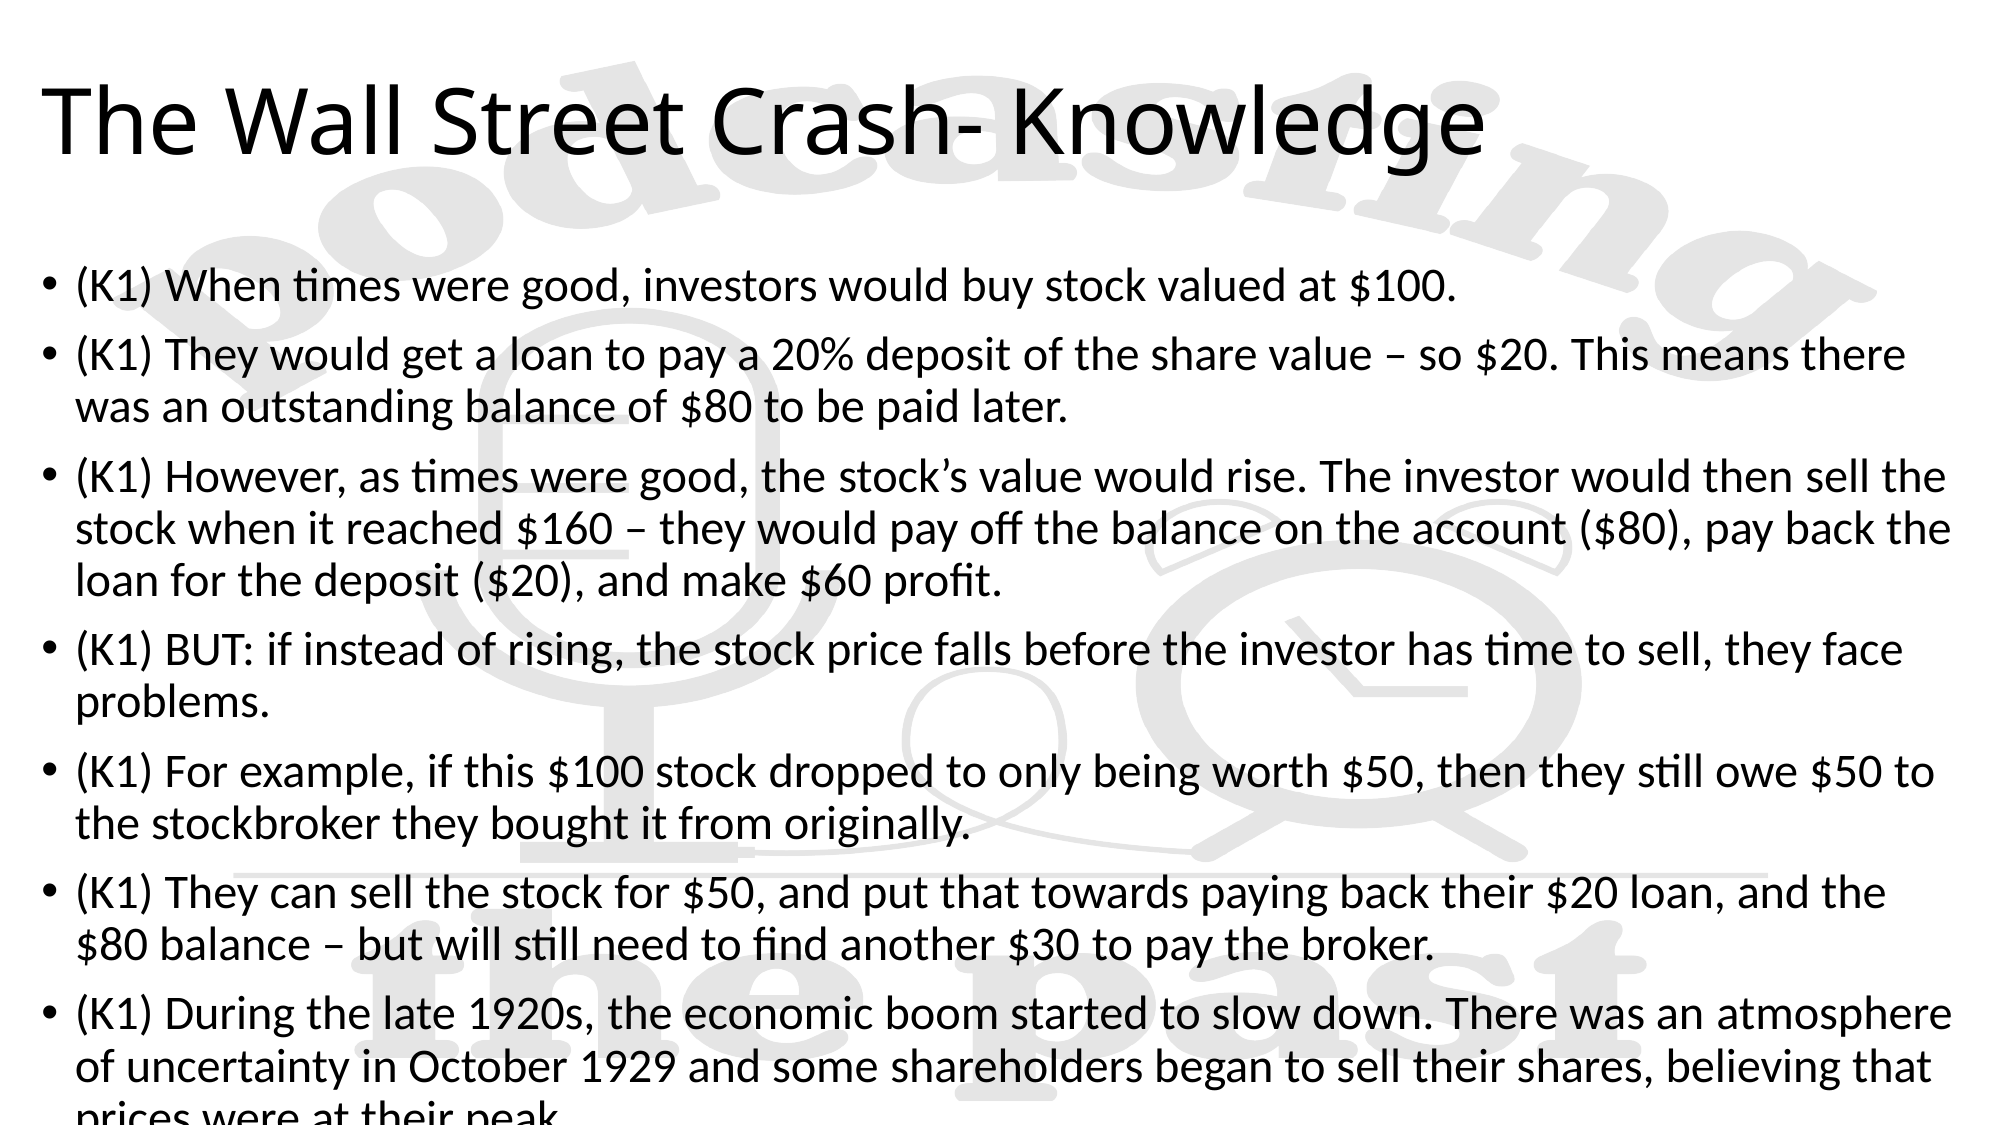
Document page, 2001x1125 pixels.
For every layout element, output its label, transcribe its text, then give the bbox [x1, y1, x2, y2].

title The Wall Street Crash- Knowledge [26, 15, 1752, 234]
list (K1) When times were good, investors would buy stock valued at $100.​ (K1) They would get a loan to pay a 20% deposit of the share value – so $20. This means there was an outstanding balance of $80 to be paid later.​ (K1) However, as times were good, the stock’s value would rise. The investor would then sell the stock when it reached $160 – they would pay off the balance on the account ($80), pay back the loan for the deposit ($20), and make $60 profit.​ (K1) BUT: if instead of rising, the stock price falls before the investor has time to sell, they face problems. ​ (K1) For example, if this $100 stock dropped to only being worth $50, then they still owe $50 to the stockbroker they bought it from originally.​ (K1) They can sell the stock for $50, and put that towards paying back their $20 loan, and the $80 balance – but will still need to find another $30 to pay the broker.​ (K1) During the late 1920s, the economic boom started to slow down. There was an atmosphere of uncertainty in October 1929 and some shareholders began to sell their shares, believing that prices were at their peak. [26, 252, 1974, 1125]
